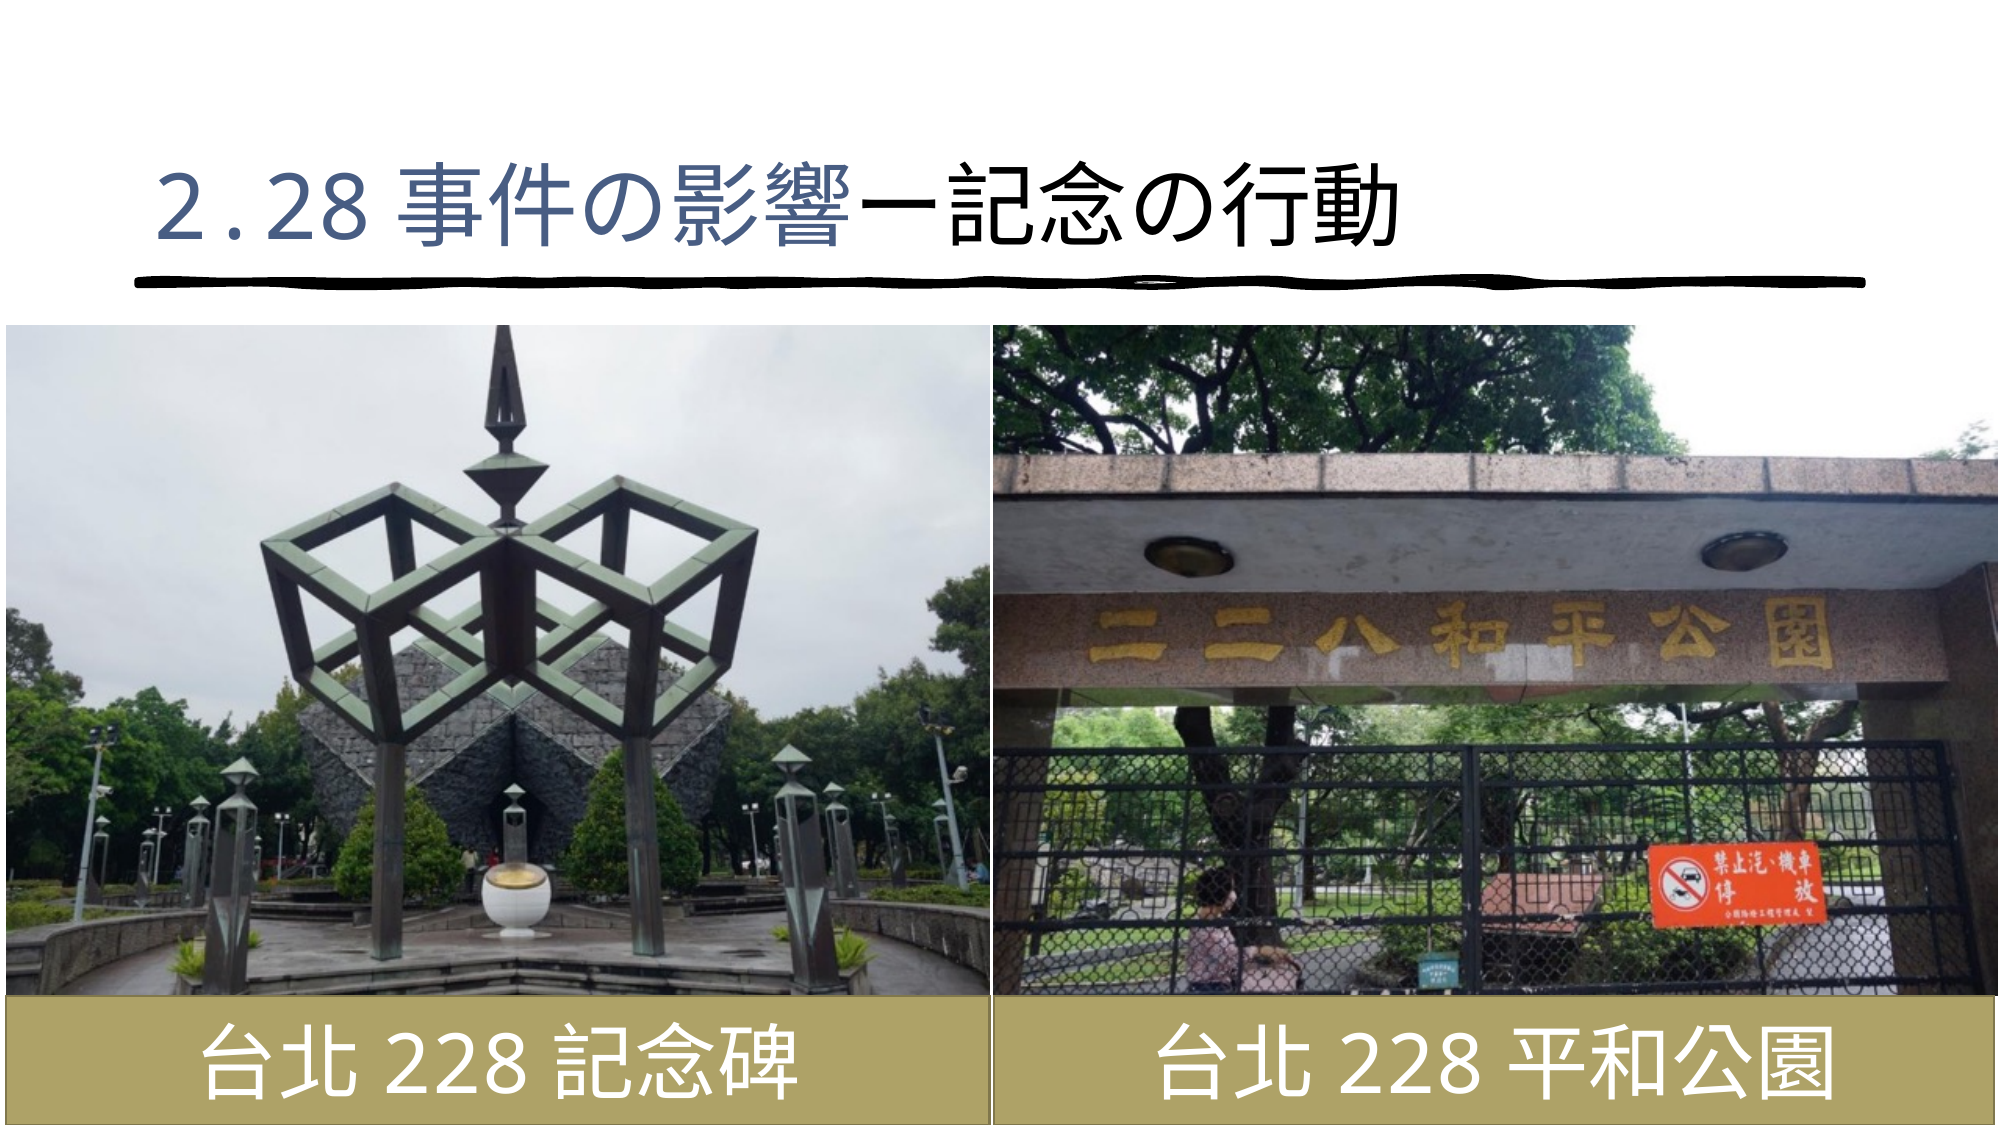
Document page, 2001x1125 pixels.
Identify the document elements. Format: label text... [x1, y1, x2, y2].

title 2.28事件の影響ー記念の行動 [137, 94, 1863, 312]
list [6, 325, 990, 996]
text_box 台北228記念碑 [5, 995, 991, 1125]
text_box 台北228平和公園 [993, 996, 1995, 1125]
picture [993, 325, 1998, 996]
